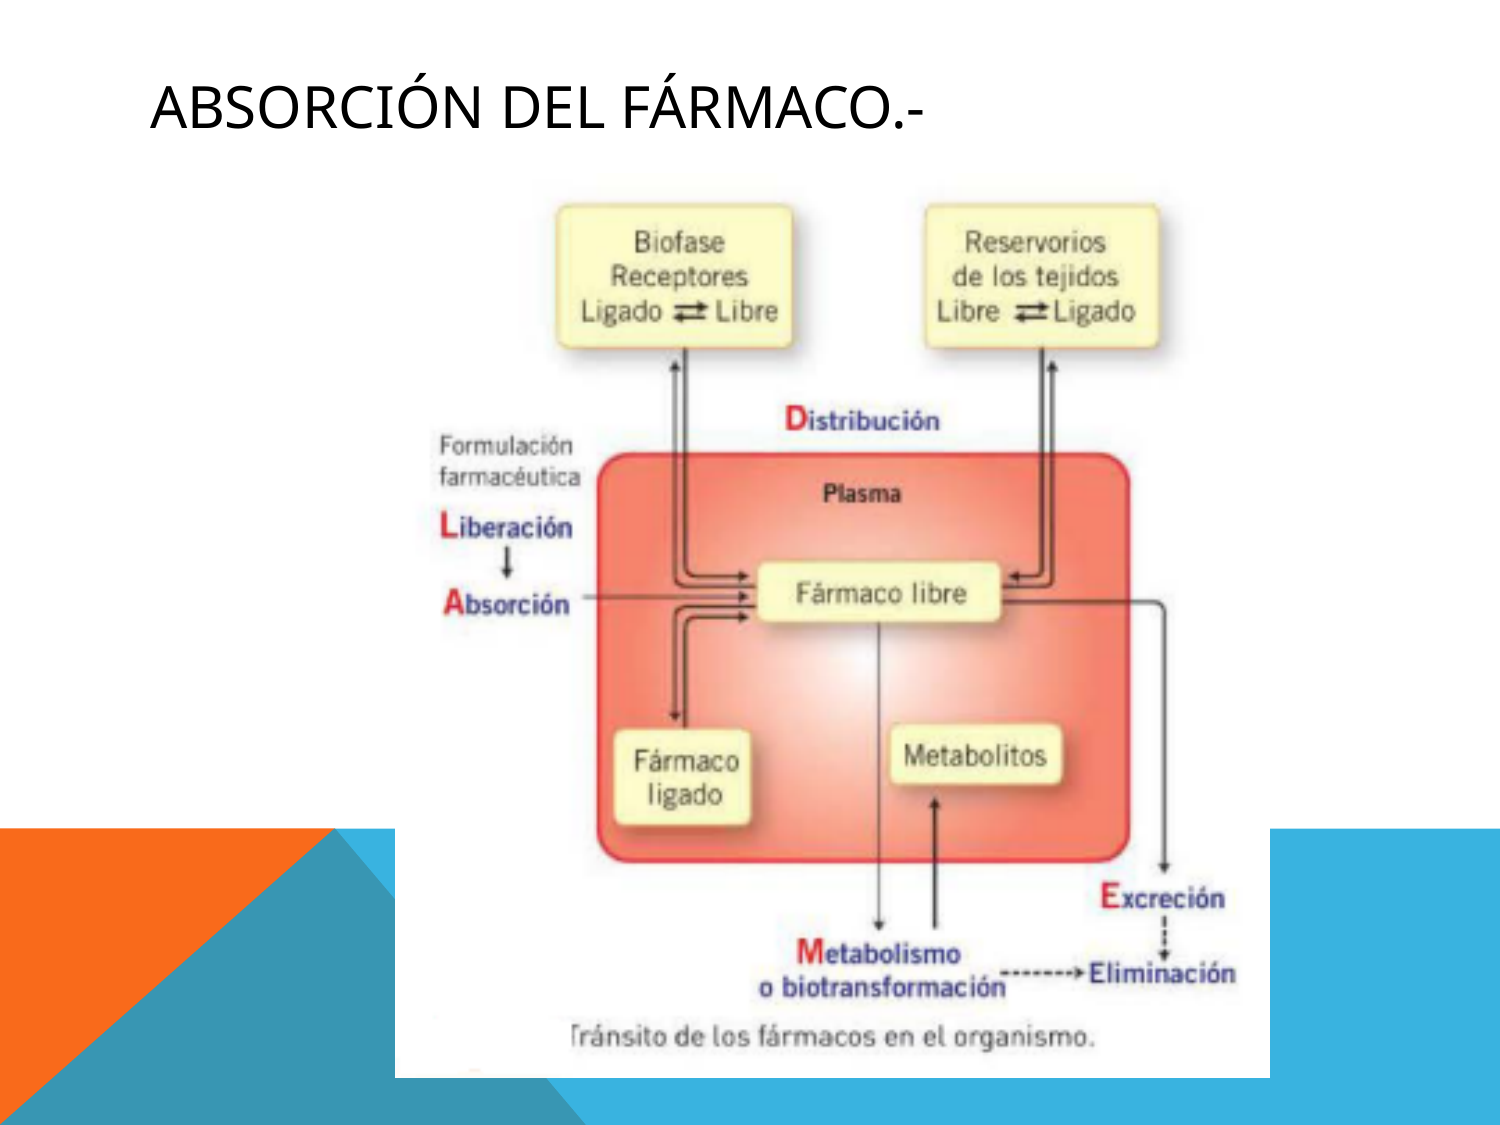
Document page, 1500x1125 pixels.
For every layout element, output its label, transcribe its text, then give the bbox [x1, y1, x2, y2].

title Absorción del fármaco.- [135, 60, 1369, 150]
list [395, 173, 1270, 1079]
